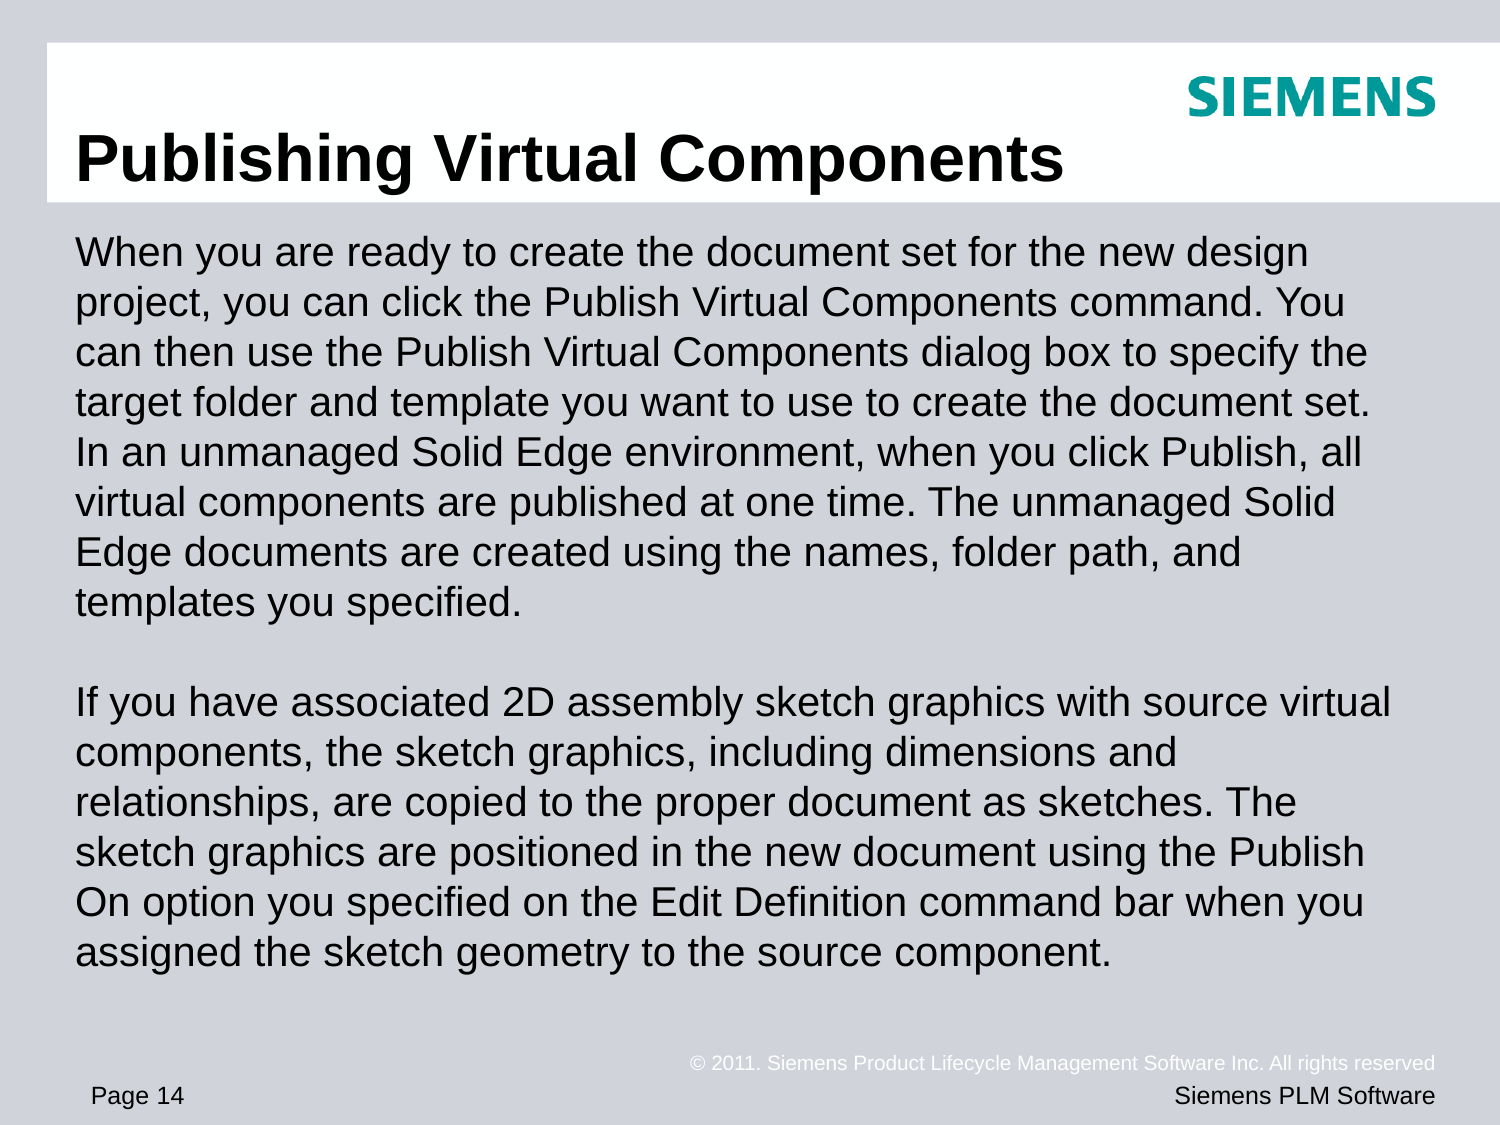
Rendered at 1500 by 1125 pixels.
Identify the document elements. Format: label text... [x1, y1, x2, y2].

title Publishing Virtual Components [74, 62, 1095, 196]
picture [1181, 69, 1444, 123]
list When you are ready to create the document set for the new design project, you can click the Publish Virtual Components command. You can then use the Publish Virtual Components dialog box to specify the target folder and template you want to use to create the document set. In an unmanaged Solid Edge environment, when you click Publish, all virtual components are published at one time. The unmanaged Solid Edge documents are created using the names, folder path, and templates you specified. If you have associated 2D assembly sketch graphics with source virtual components, the sketch graphics, including dimensions and relationships, are copied to the proper document as sketches. The sketch graphics are positioned in the new document using the Publish On option you specified on the Edit Definition command bar when you assigned the sketch geometry to the source component. [74, 224, 1413, 1038]
